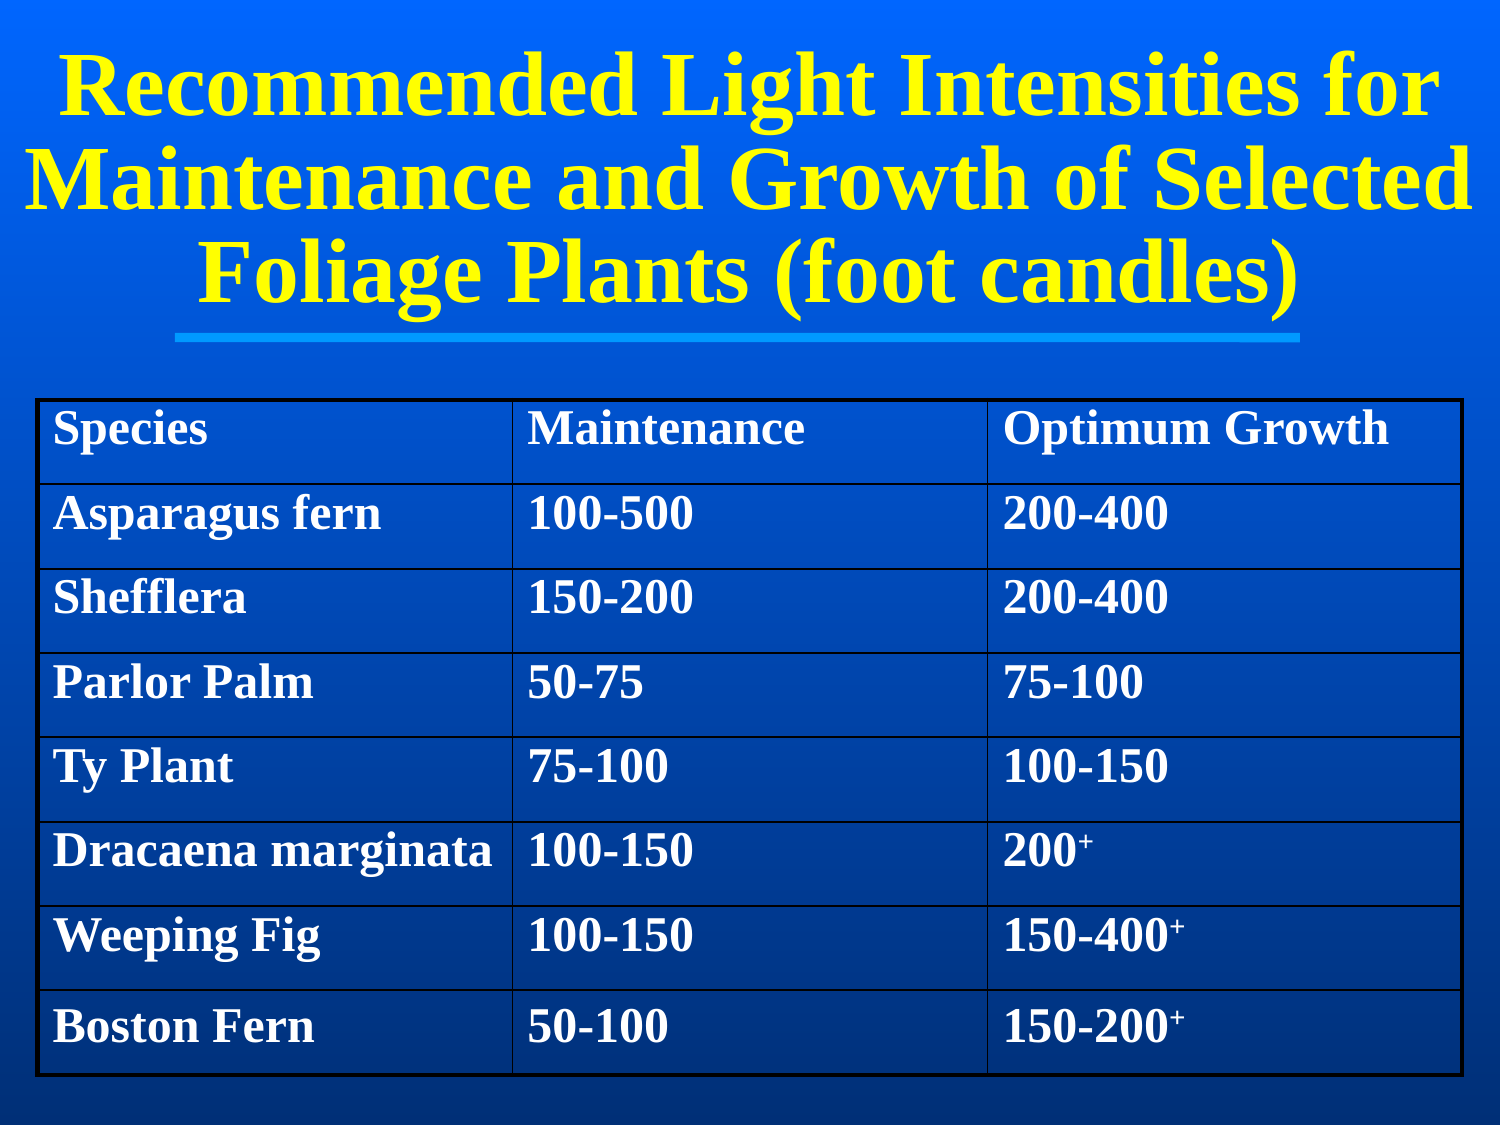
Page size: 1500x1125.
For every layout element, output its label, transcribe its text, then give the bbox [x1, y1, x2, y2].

table_cell Boston Fern [40, 991, 512, 1073]
table_cell 50-75 [513, 654, 987, 736]
table_cell 150-200 [513, 570, 987, 652]
table_cell 150-200+ [988, 991, 1460, 1073]
table_cell 100-150 [513, 823, 987, 905]
title Recommended Light Intensities for Maintenance and Growth of Selected Foliage Plants (foot candles) [0, 87, 1500, 275]
table_header Optimum Growth [988, 402, 1460, 483]
table_cell Parlor Palm [40, 654, 512, 736]
table_cell Ty Plant [40, 738, 512, 821]
table_cell 75-100 [513, 738, 987, 821]
table_cell Weeping Fig [40, 907, 512, 989]
table_cell 200+ [988, 823, 1460, 905]
table_cell 100-500 [513, 485, 987, 568]
table_cell Asparagus fern [40, 485, 512, 568]
table_cell 75-100 [988, 654, 1460, 736]
table_cell 150-400+ [988, 907, 1460, 989]
table_cell Dracaena marginata [40, 823, 512, 905]
table_cell 200-400 [988, 485, 1460, 568]
table_cell 200-400 [988, 570, 1460, 652]
table_cell 100-150 [988, 738, 1460, 821]
table_header Maintenance [513, 402, 987, 483]
table_header Species [40, 402, 512, 483]
table_cell 100-150 [513, 907, 987, 989]
table_cell Shefflera [40, 570, 512, 652]
table_cell 50-100 [513, 991, 987, 1073]
